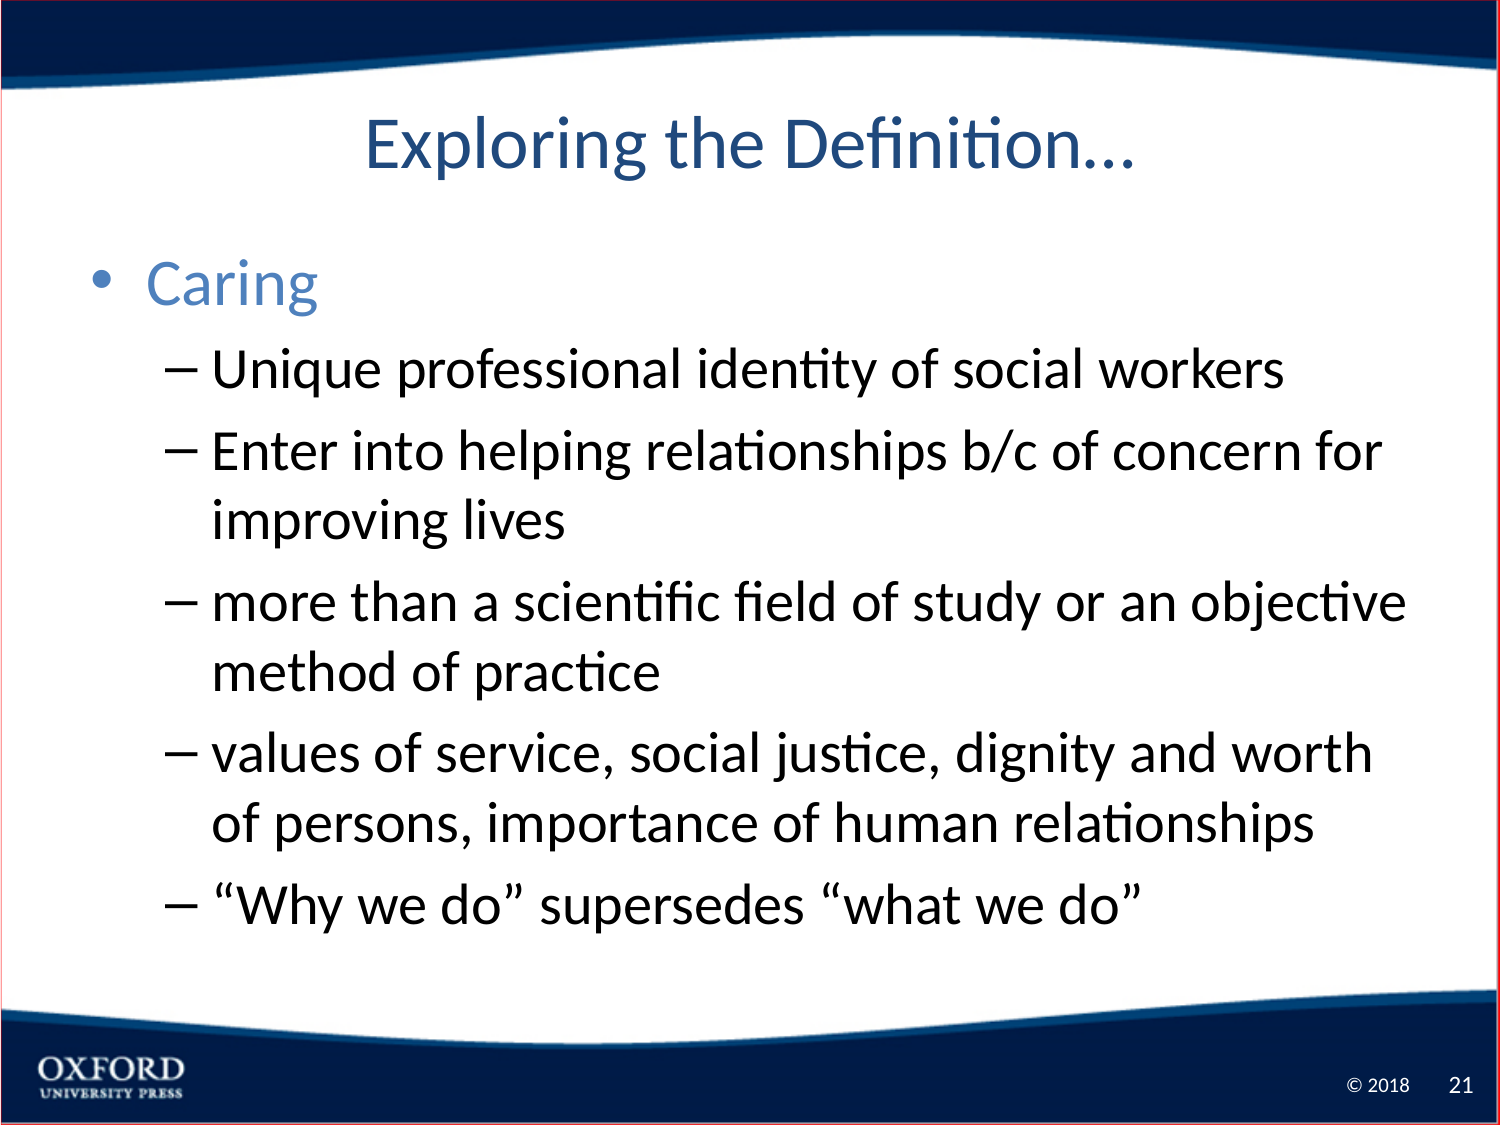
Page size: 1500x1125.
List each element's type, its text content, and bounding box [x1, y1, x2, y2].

picture [0, 0, 1500, 1125]
title Exploring the Definition… [75, 45, 1425, 230]
list Caring Unique professional identity of social workers Enter into helping relationships b/c of concern for improving lives more than a scientific field of study or an objective method of practice values of service, social justice, dignity and worth of persons, importance of human relationships “Why we do” supersedes “what we do” [75, 230, 1425, 1064]
